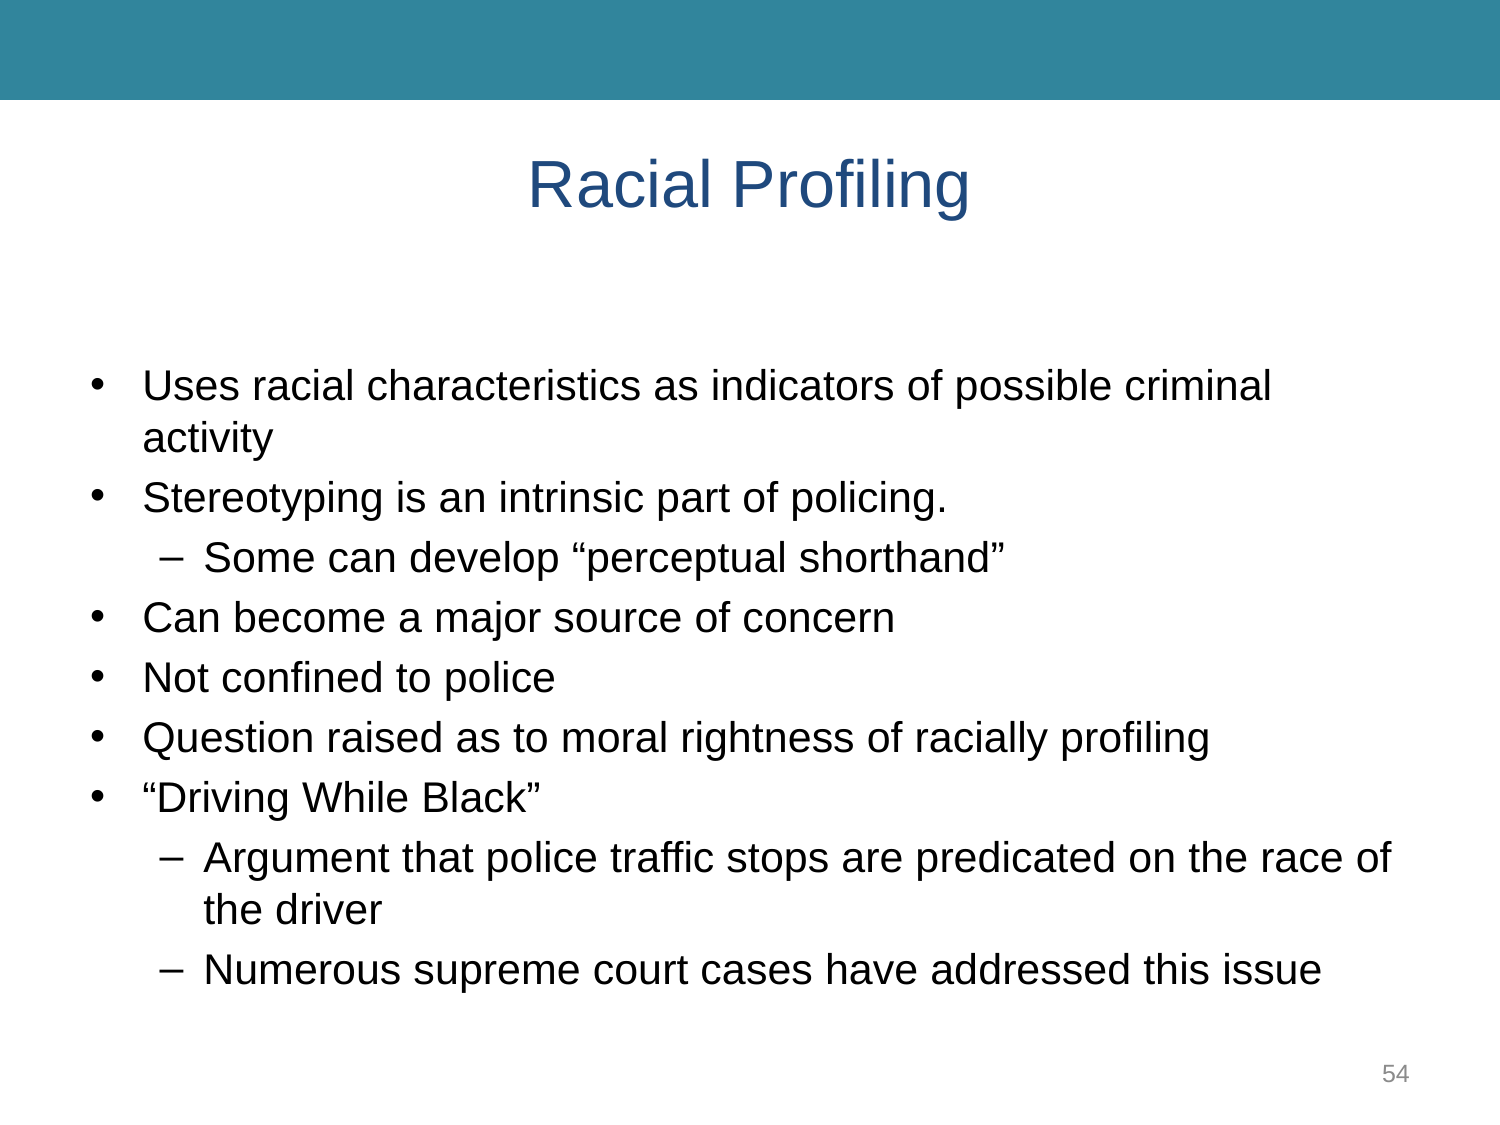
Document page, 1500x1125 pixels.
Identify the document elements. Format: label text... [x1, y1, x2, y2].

list Uses racial characteristics as indicators of possible criminal activity Stereotyping is an intrinsic part of policing. Some can develop “perceptual shorthand” Can become a major source of concern Not confined to police Question raised as to moral rightness of racially profiling “Driving While Black” Argument that police traffic stops are predicated on the race of the driver Numerous supreme court cases have addressed this issue [75, 350, 1425, 1005]
title Racial Profiling [75, 87, 1425, 275]
slide_number 54 [1350, 1042, 1425, 1103]
